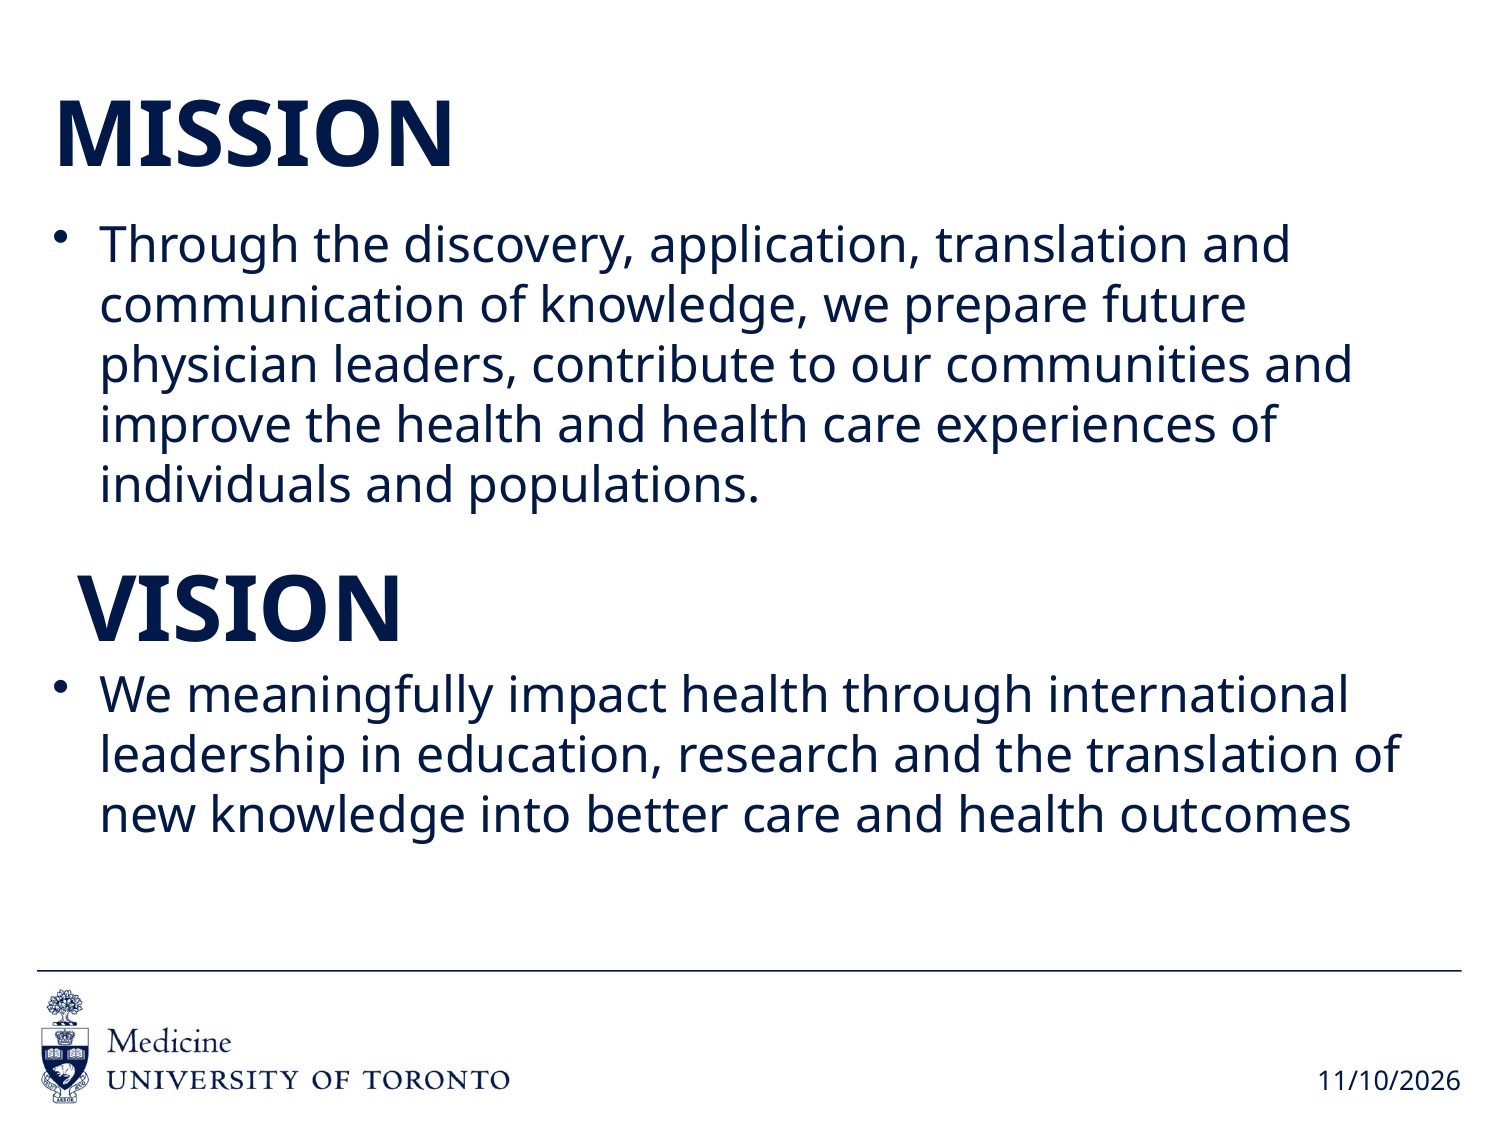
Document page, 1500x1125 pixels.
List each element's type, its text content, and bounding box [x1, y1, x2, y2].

title MISSION [37, 74, 1462, 213]
picture [40, 988, 510, 1104]
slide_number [1148, 1035, 1461, 1101]
list Through the discovery, application, translation and communication of knowledge, we prepare future physician leaders, contribute to our communities and improve the health and health care experiences of individuals and populations. We meaningfully impact health through international leadership in education, research and the translation of new knowledge into better care and health outcomes [37, 212, 1425, 538]
text_box VISION [62, 549, 1487, 688]
